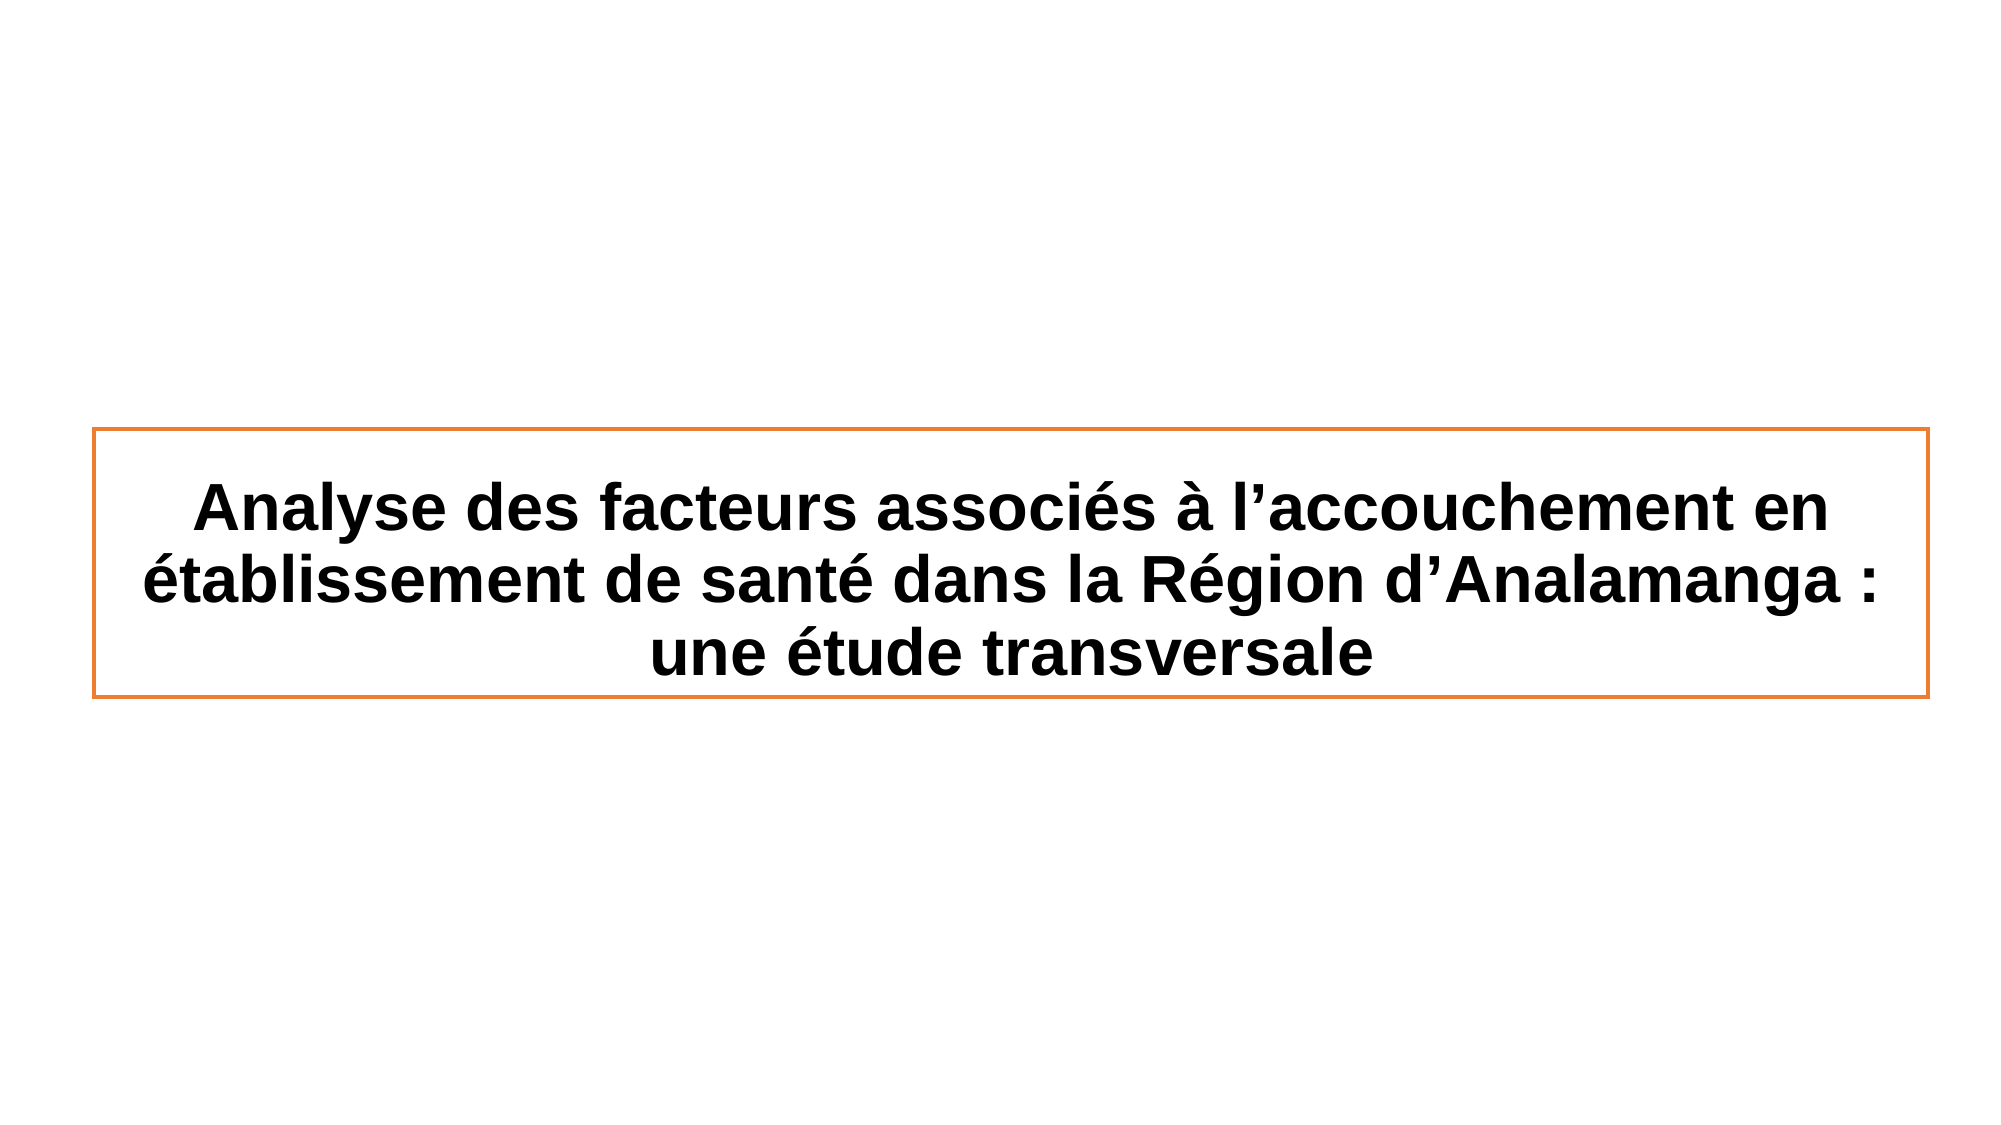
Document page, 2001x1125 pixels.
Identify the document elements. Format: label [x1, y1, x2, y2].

text_box [93, 428, 1929, 698]
